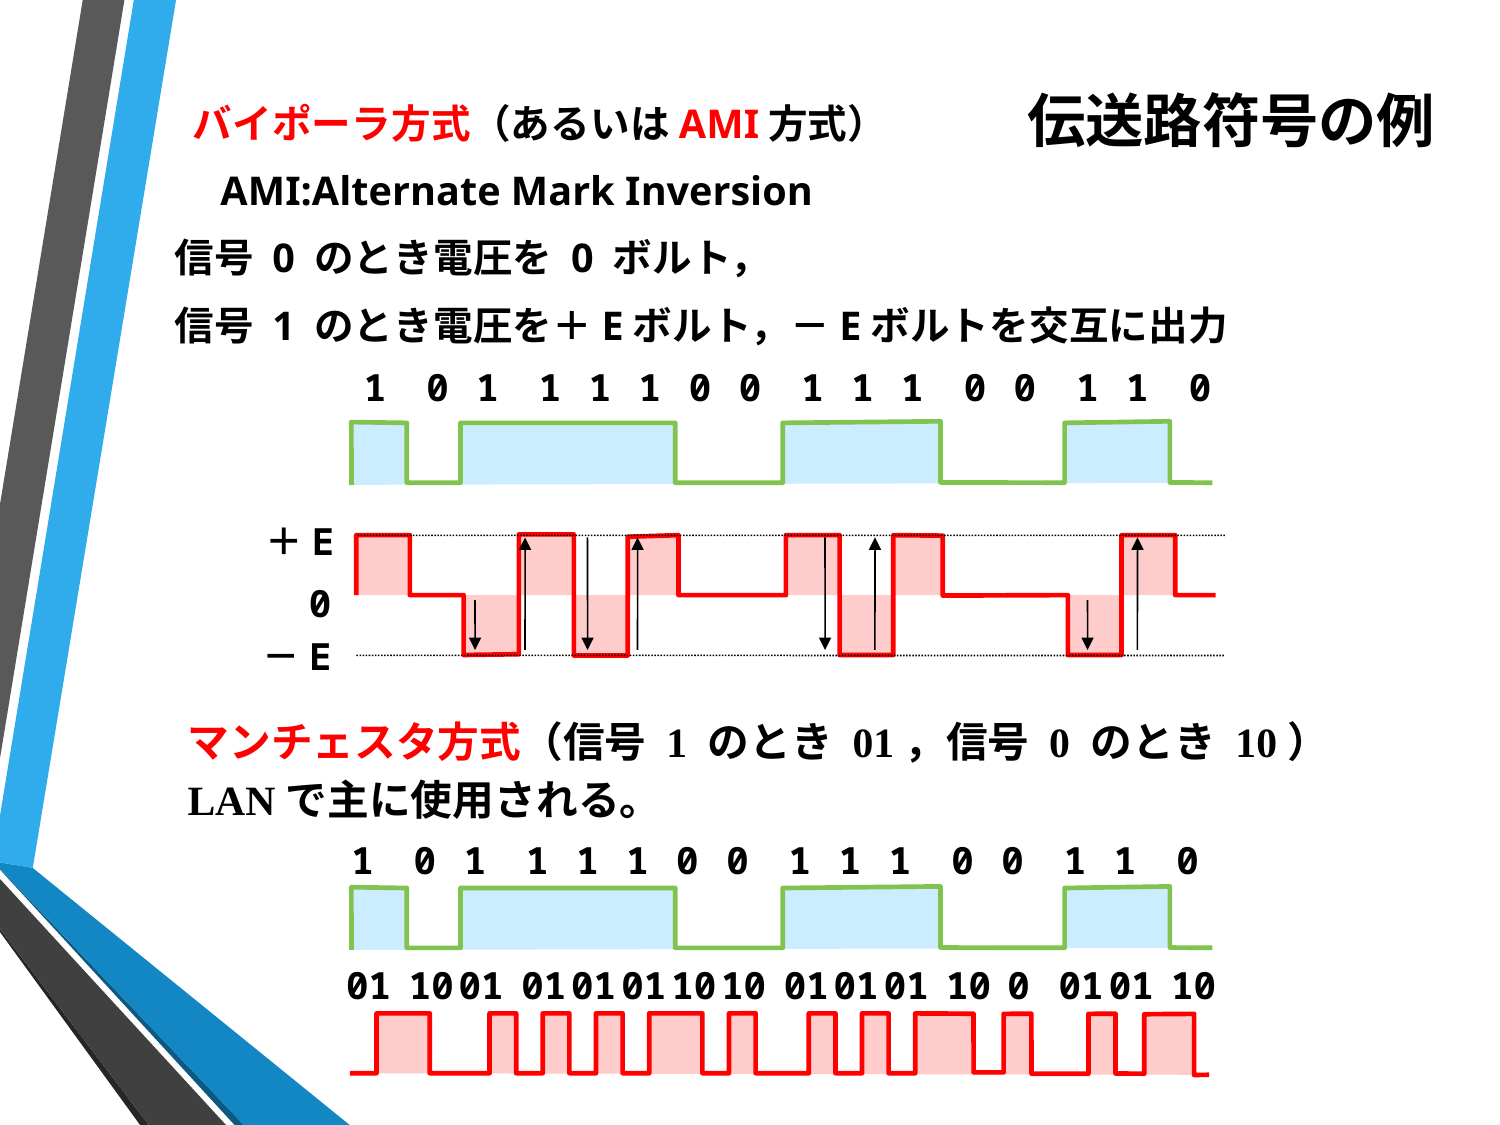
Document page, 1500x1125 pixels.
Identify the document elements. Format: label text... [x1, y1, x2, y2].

text_box 01 [1049, 964, 1099, 1025]
text_box [356, 535, 524, 655]
text_box 1 [462, 358, 513, 419]
text_box [868, 537, 882, 650]
text_box 1 [562, 840, 612, 901]
text_box [468, 599, 482, 650]
text_box 10 [662, 964, 712, 1025]
text_box ＋E [265, 512, 374, 573]
text_box 1 [774, 840, 825, 901]
text_box 0 [262, 574, 370, 635]
text_box 1 [887, 358, 938, 419]
list バイポーラ方式（あるいはAMI方式） AMI:Alternate Mark Inversion 信号 0 のとき電圧を 0 ボルト， 信号 1 のとき電圧を＋Eボルト，－Eボルトを交互に出力 [174, 98, 1450, 349]
text_box 1 [1050, 840, 1100, 901]
text_box 1 [525, 358, 575, 419]
text_box －E [262, 627, 371, 688]
text_box [351, 886, 1213, 950]
text_box 1 [512, 840, 562, 901]
text_box 0 [662, 840, 712, 901]
text_box 0 [1175, 358, 1225, 419]
text_box [818, 537, 832, 650]
text_box 0 [725, 358, 775, 419]
text_box 01 [774, 964, 824, 1025]
text_box [1131, 537, 1144, 650]
text_box 1 [875, 840, 925, 901]
text_box 01 [449, 964, 512, 1025]
text_box 0 [712, 840, 763, 901]
text_box 01 [337, 964, 399, 1025]
text_box 0 [675, 358, 725, 419]
text_box 10 [712, 964, 774, 1025]
text_box マンチェスタ方式（信号 1 のとき 01，信号 0 のとき 10） LANで主に使用される。 [187, 715, 1438, 828]
text_box 0 [1162, 840, 1213, 901]
text_box 01 [512, 964, 562, 1025]
text_box 0 [987, 964, 1049, 1025]
text_box 1 [624, 358, 675, 419]
text_box [349, 1025, 1210, 1075]
text_box [631, 537, 644, 650]
text_box [1081, 599, 1094, 650]
text_box 1 [337, 840, 388, 901]
text_box 10 [399, 964, 449, 1025]
text_box 01 [824, 964, 874, 1025]
text_box [518, 534, 1216, 656]
text_box 10 [1162, 964, 1225, 1025]
text_box 1 [787, 358, 837, 419]
text_box 0 [937, 840, 987, 901]
text_box 01 [1099, 964, 1162, 1025]
title 伝送路符号の例 [174, 24, 1450, 98]
text_box 1 [450, 840, 500, 901]
text_box 01 [612, 964, 662, 1025]
text_box 1 [350, 358, 400, 419]
text_box 01 [874, 964, 937, 1025]
text_box 0 [412, 358, 462, 419]
text_box [581, 537, 594, 650]
text_box 0 [399, 840, 450, 901]
text_box 0 [950, 358, 999, 419]
text_box 01 [562, 964, 612, 1025]
text_box [518, 537, 532, 650]
text_box 10 [937, 964, 987, 1025]
text_box 1 [1112, 358, 1163, 419]
text_box 1 [575, 358, 624, 419]
text_box 1 [1100, 840, 1150, 901]
text_box [351, 421, 1213, 485]
text_box 1 [837, 358, 887, 419]
text_box 1 [825, 840, 875, 901]
text_box 0 [987, 840, 1038, 901]
text_box 0 [999, 358, 1050, 419]
text_box 1 [1062, 358, 1112, 419]
text_box 1 [612, 840, 662, 901]
